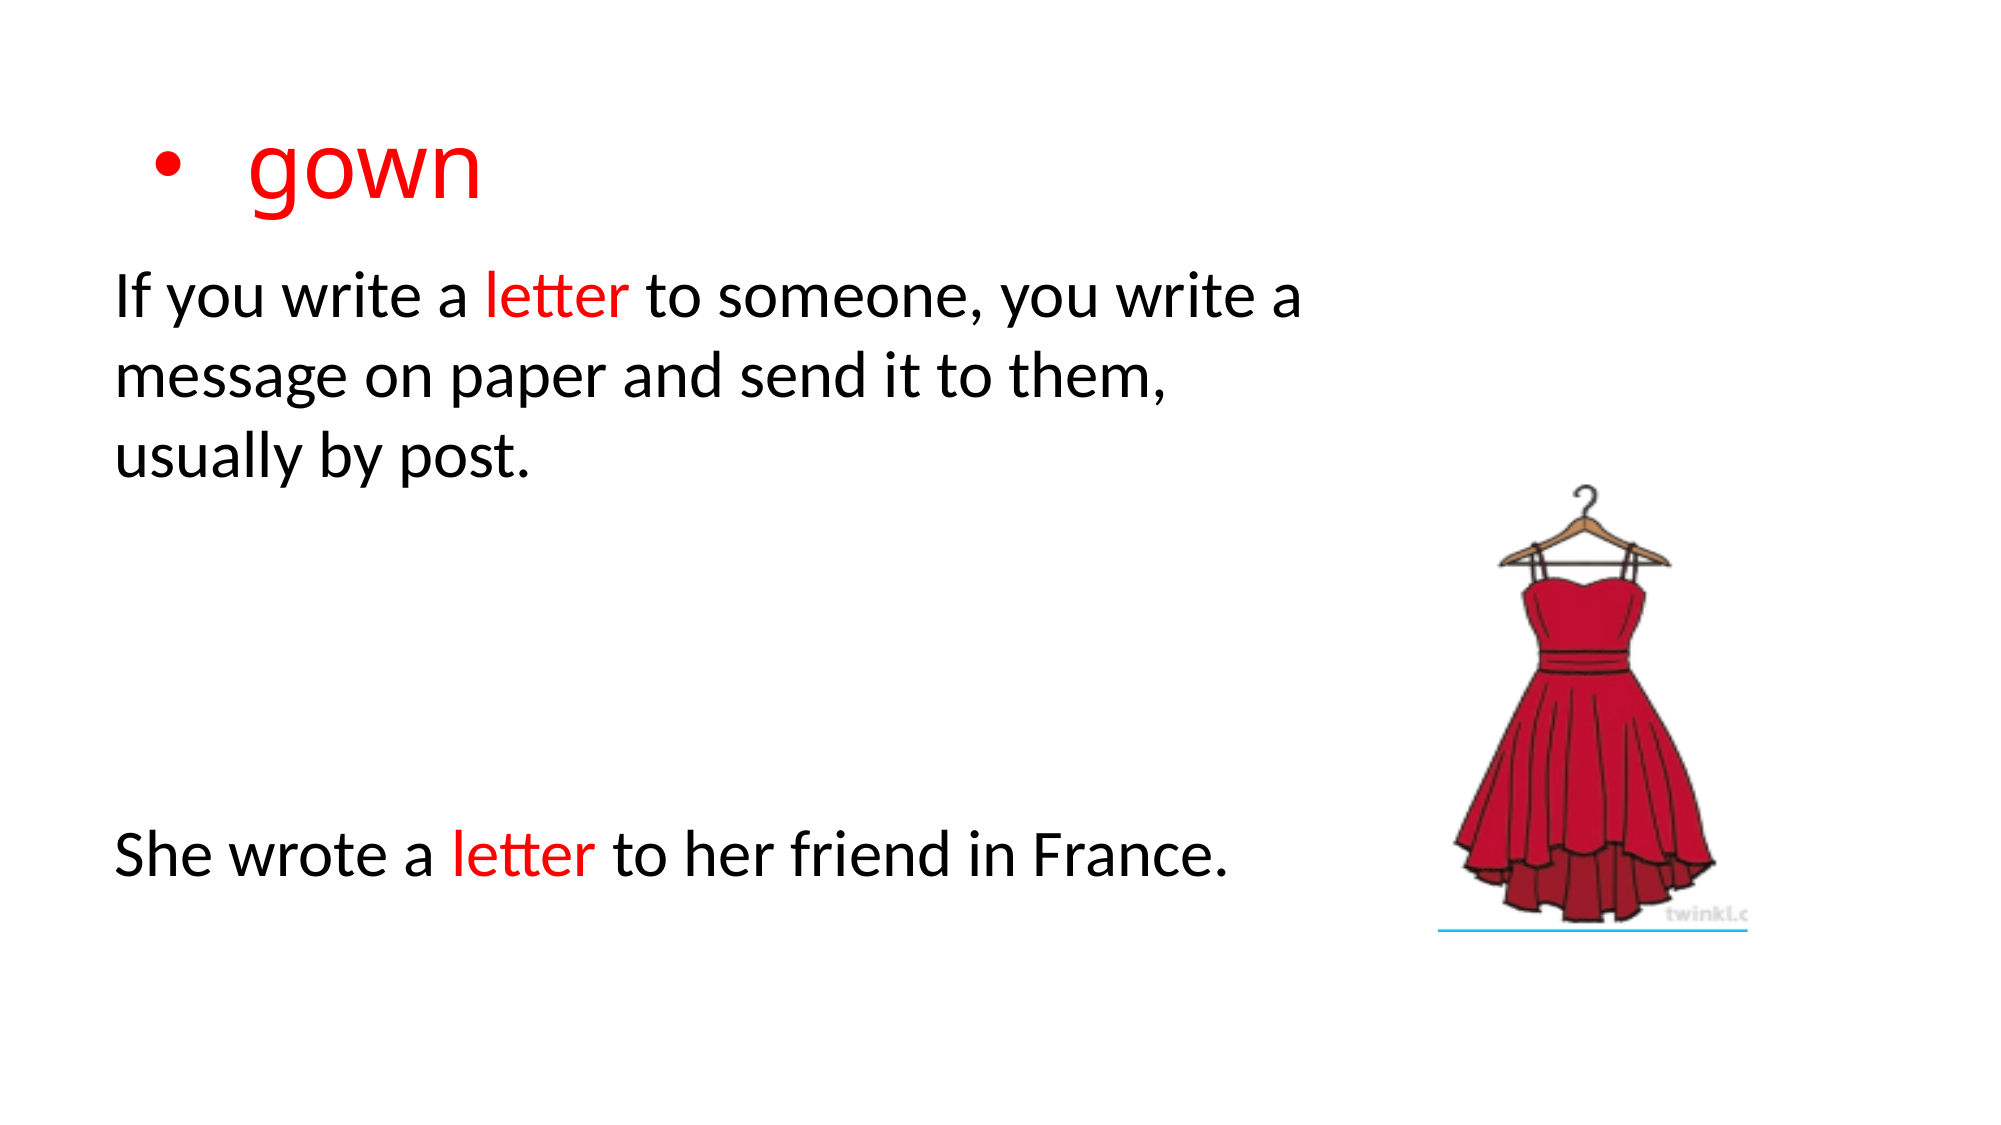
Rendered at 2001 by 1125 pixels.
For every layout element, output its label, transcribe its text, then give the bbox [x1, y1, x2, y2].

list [1437, 483, 1748, 932]
text_box If you write a letter to someone, you write a message on paper and send it to them, usually by post. She wrote a letter to her friend in France. [100, 243, 1322, 898]
title gown [137, 59, 1863, 278]
